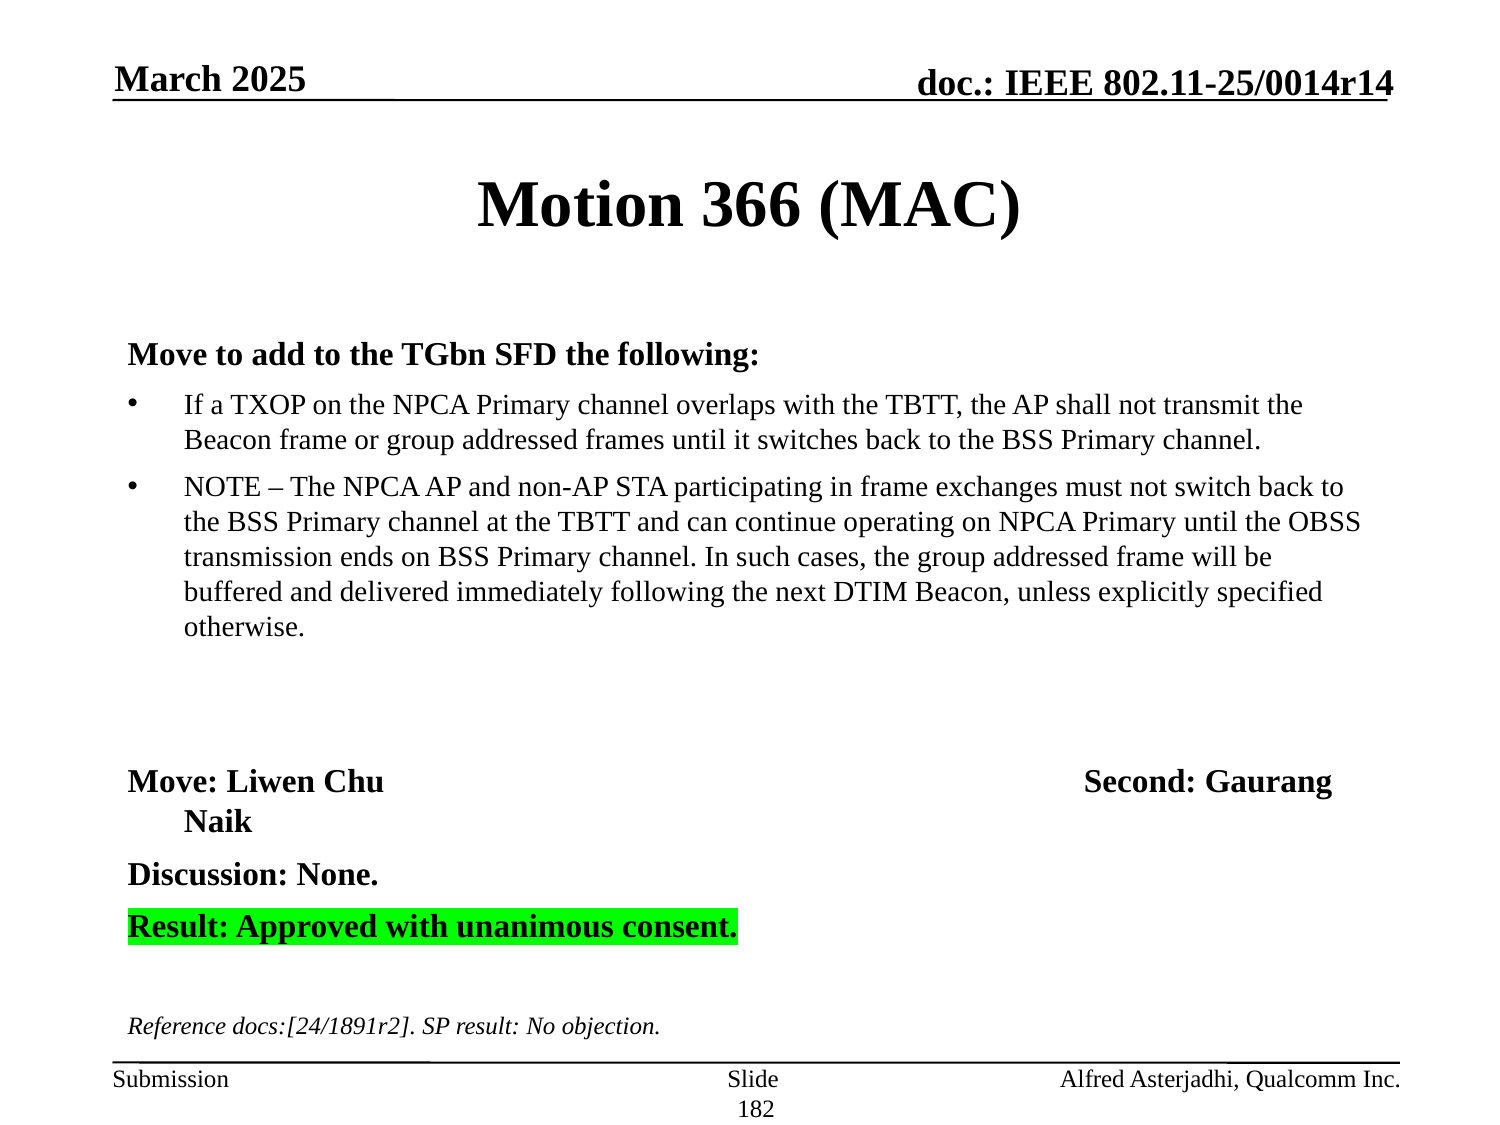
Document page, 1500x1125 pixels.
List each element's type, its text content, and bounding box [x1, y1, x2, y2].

footer Alfred Asterjadhi, Qualcomm Inc. [878, 1061, 1402, 1093]
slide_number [114, 54, 423, 100]
title Motion 366 (MAC) [112, 112, 1388, 288]
slide_number Slide 182 [712, 1061, 800, 1123]
list Move to add to the TGbn SFD the following: If a TXOP on the NPCA Primary channel overlaps with the TBTT, the AP shall not transmit the Beacon frame or group addressed frames until it switches back to the BSS Primary channel. NOTE – The NPCA AP and non-AP STA participating in frame exchanges must not switch back to the BSS Primary channel at the TBTT and can continue operating on NPCA Primary until the OBSS transmission ends on BSS Primary channel. In such cases, the group addressed frame will be buffered and delivered immediately following the next DTIM Beacon, unless explicitly specified otherwise. Move: Liwen Chu Second: Gaurang Naik Discussion: None. Result: Approved with unanimous consent. Reference docs:[24/1891r2]. SP result: No objection. [112, 324, 1388, 1063]
